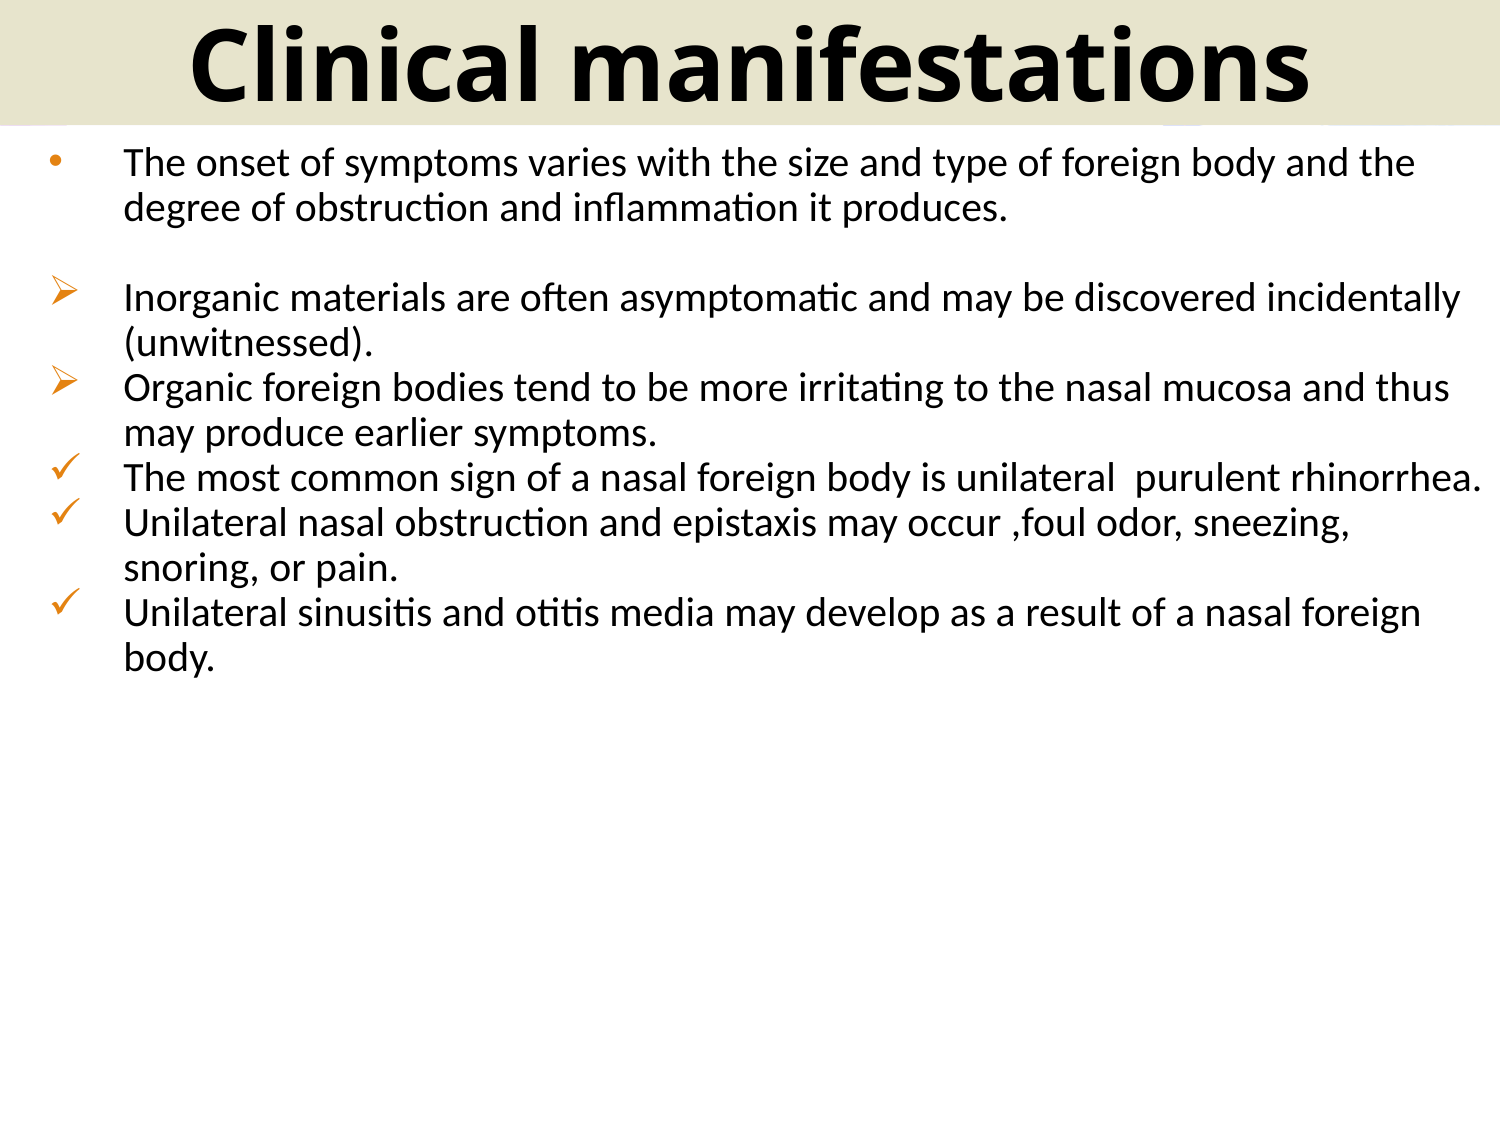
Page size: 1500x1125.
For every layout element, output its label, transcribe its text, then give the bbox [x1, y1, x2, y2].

list The onset of symptoms varies with the size and type of foreign body and the degree of obstruction and inflammation it produces. Inorganic materials are often asymptomatic and may be discovered incidentally (unwitnessed). Organic foreign bodies tend to be more irritating to the nasal mucosa and thus may produce earlier symptoms. The most common sign of a nasal foreign body is unilateral purulent rhinorrhea. Unilateral nasal obstruction and epistaxis may occur ,foul odor, sneezing, snoring, or pain. Unilateral sinusitis and otitis media may develop as a result of a nasal foreign body. [0, 125, 1500, 1125]
title Clinical manifestations [0, 0, 1500, 125]
